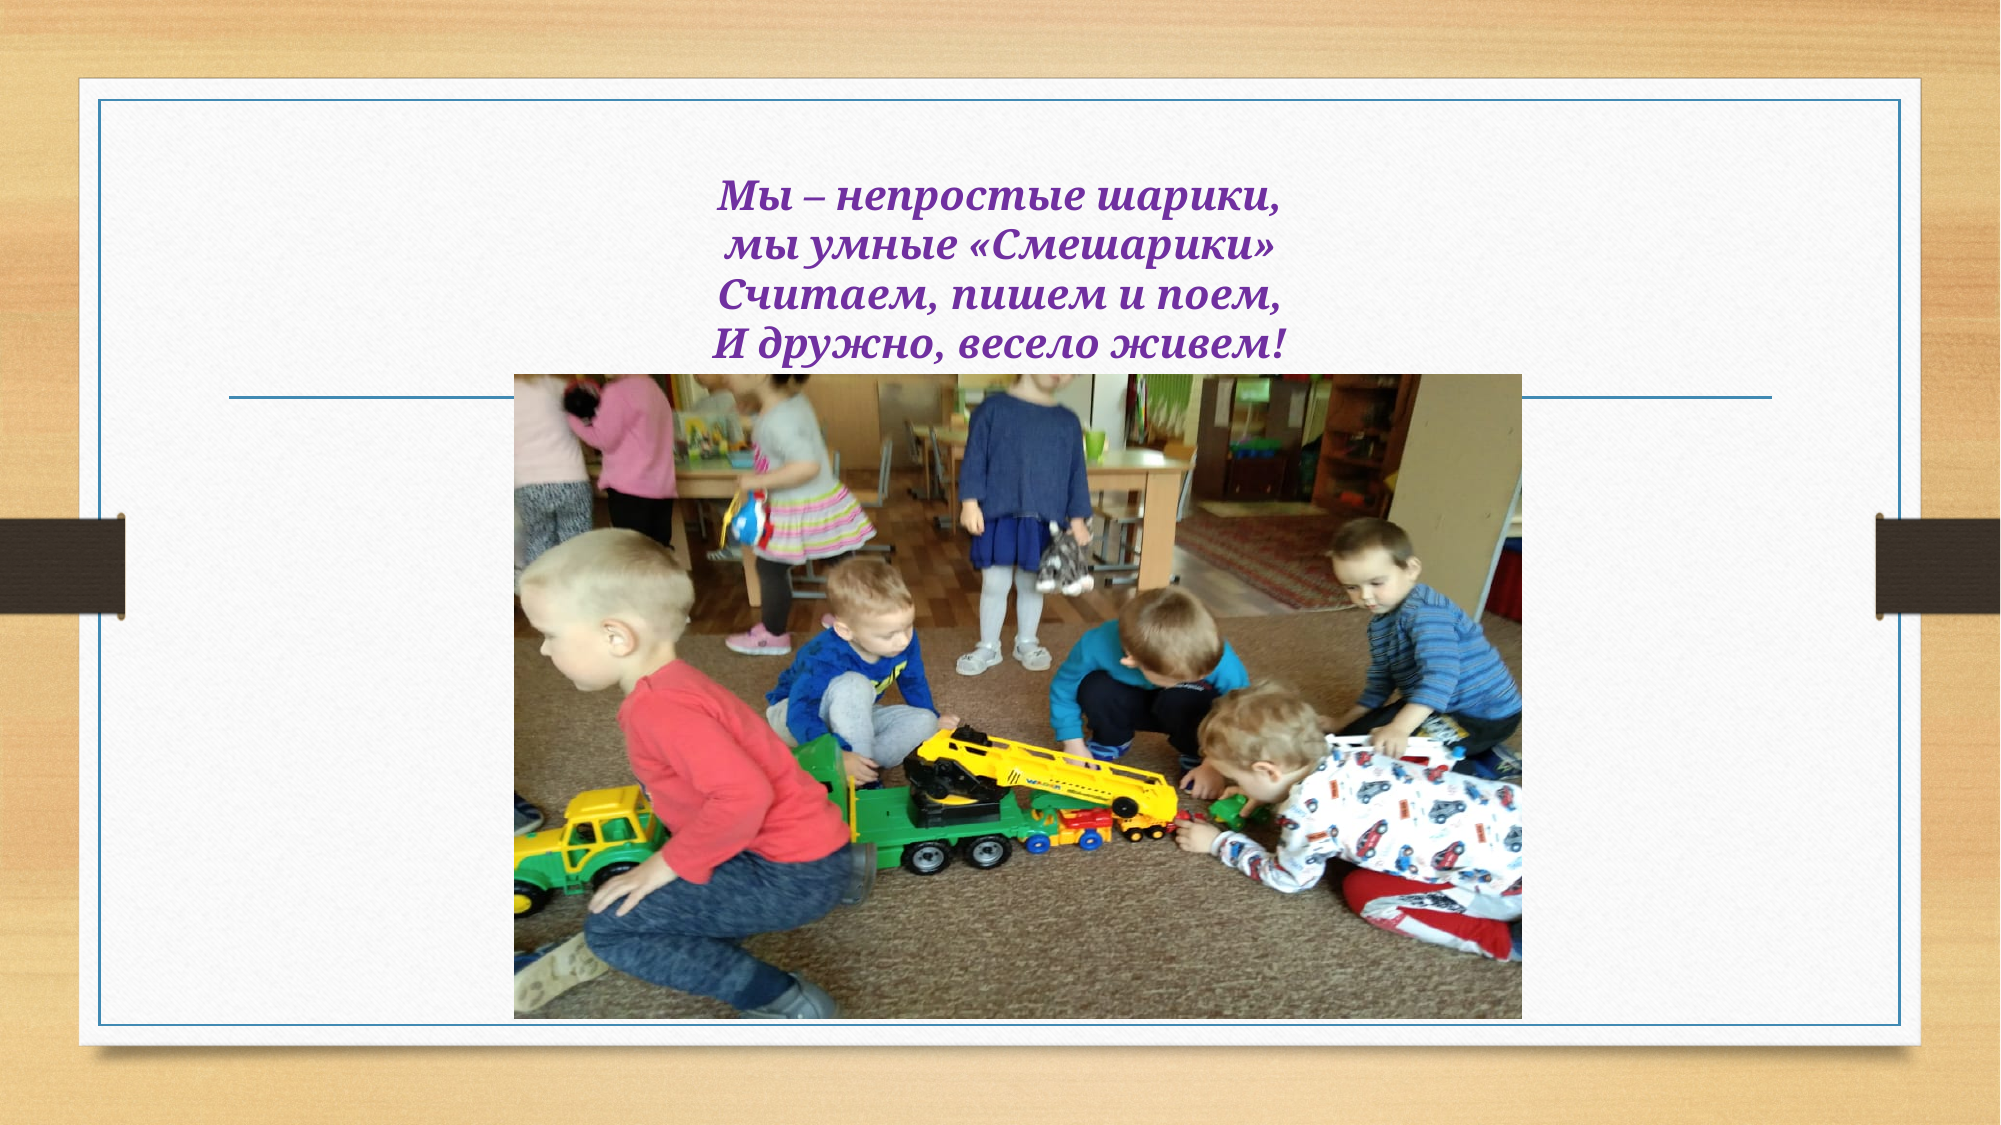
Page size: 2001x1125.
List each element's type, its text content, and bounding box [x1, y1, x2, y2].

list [513, 374, 1522, 1019]
title Мы – непростые шарики, мы умные «Смешарики» Считаем, пишем и поем, И дружно, весело живем! [212, 161, 1788, 375]
picture [0, 0, 2001, 1125]
